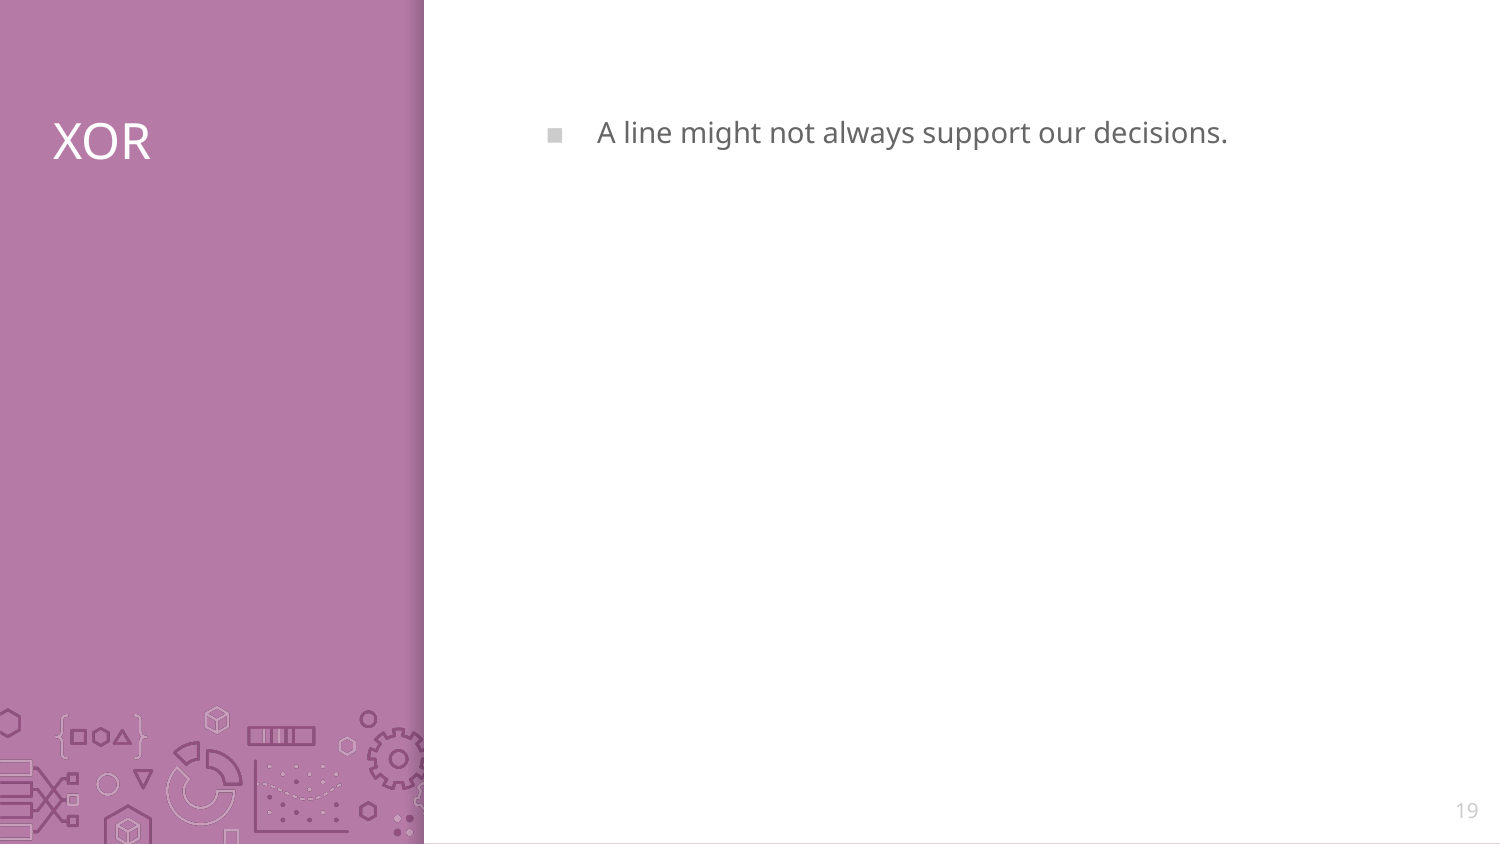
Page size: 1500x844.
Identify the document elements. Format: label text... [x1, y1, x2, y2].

title XOR [38, 94, 375, 748]
list A line might not always support our decisions. [506, 94, 1425, 748]
slide_number 19 [1403, 779, 1494, 844]
picture [0, 701, 424, 844]
